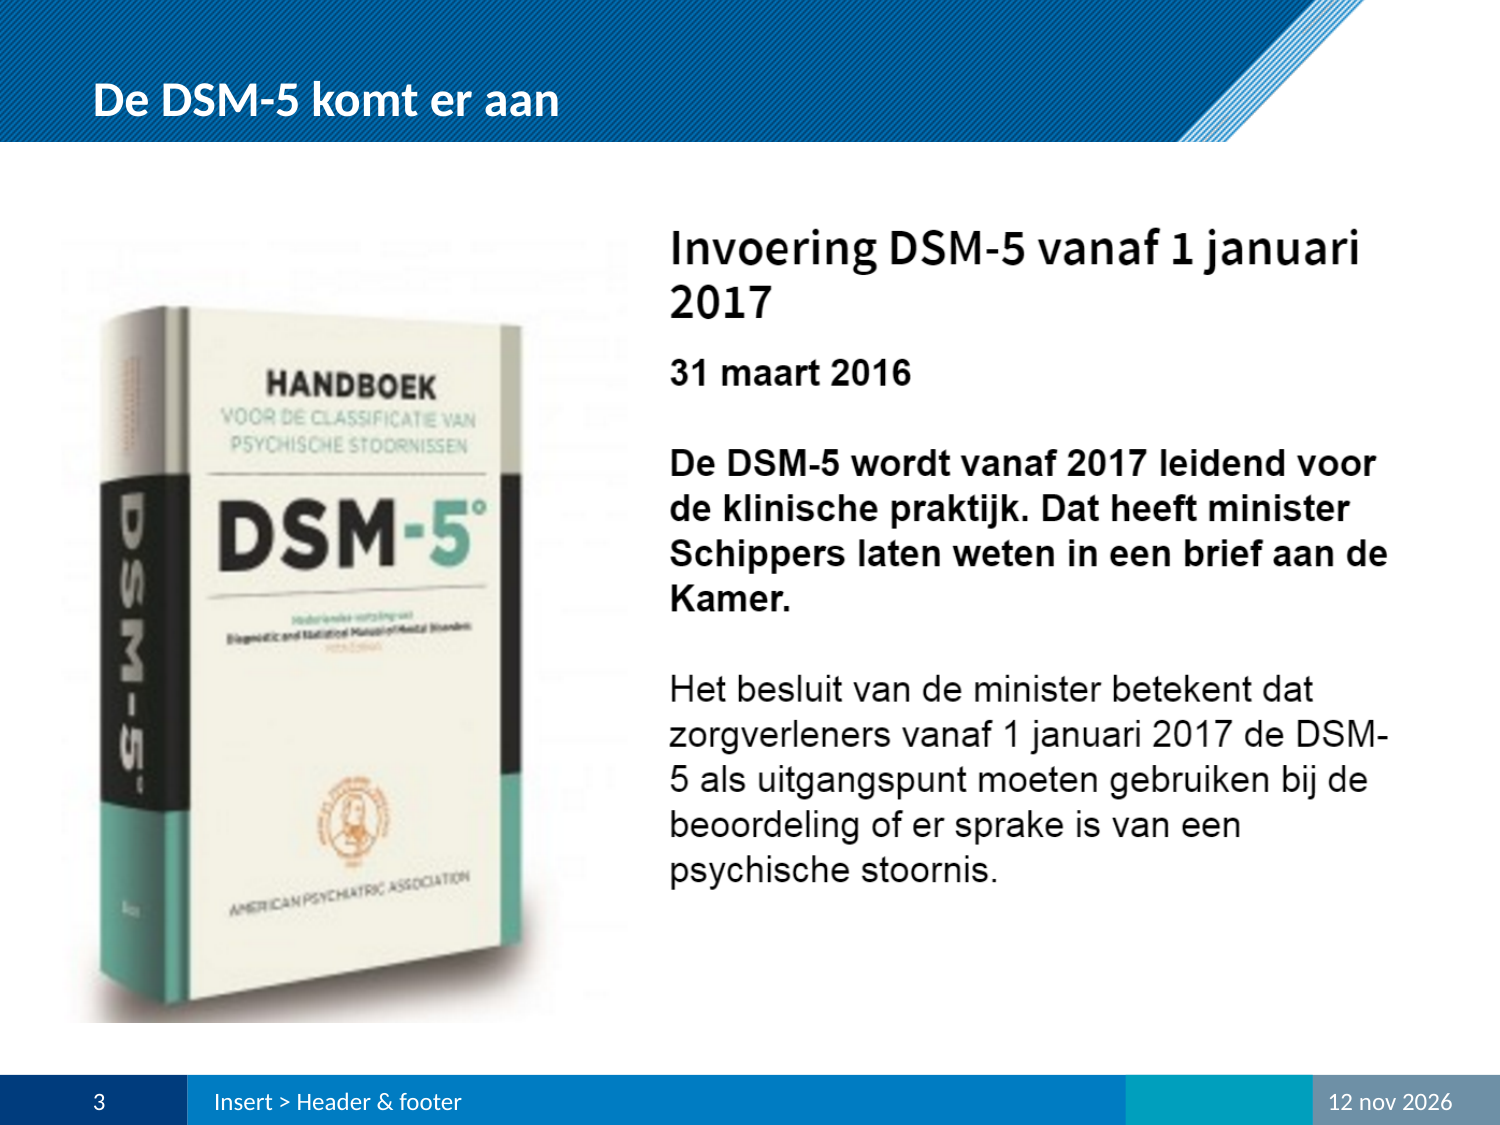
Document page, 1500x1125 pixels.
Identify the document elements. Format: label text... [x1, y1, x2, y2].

slide_number 3 [92, 1074, 182, 1125]
footer Insert > Header & footer [214, 1074, 987, 1125]
slide_number 16-okt-16 [1041, 1074, 1454, 1125]
title De DSM-5 komt er aan [92, 0, 1164, 141]
picture [61, 217, 1416, 1024]
